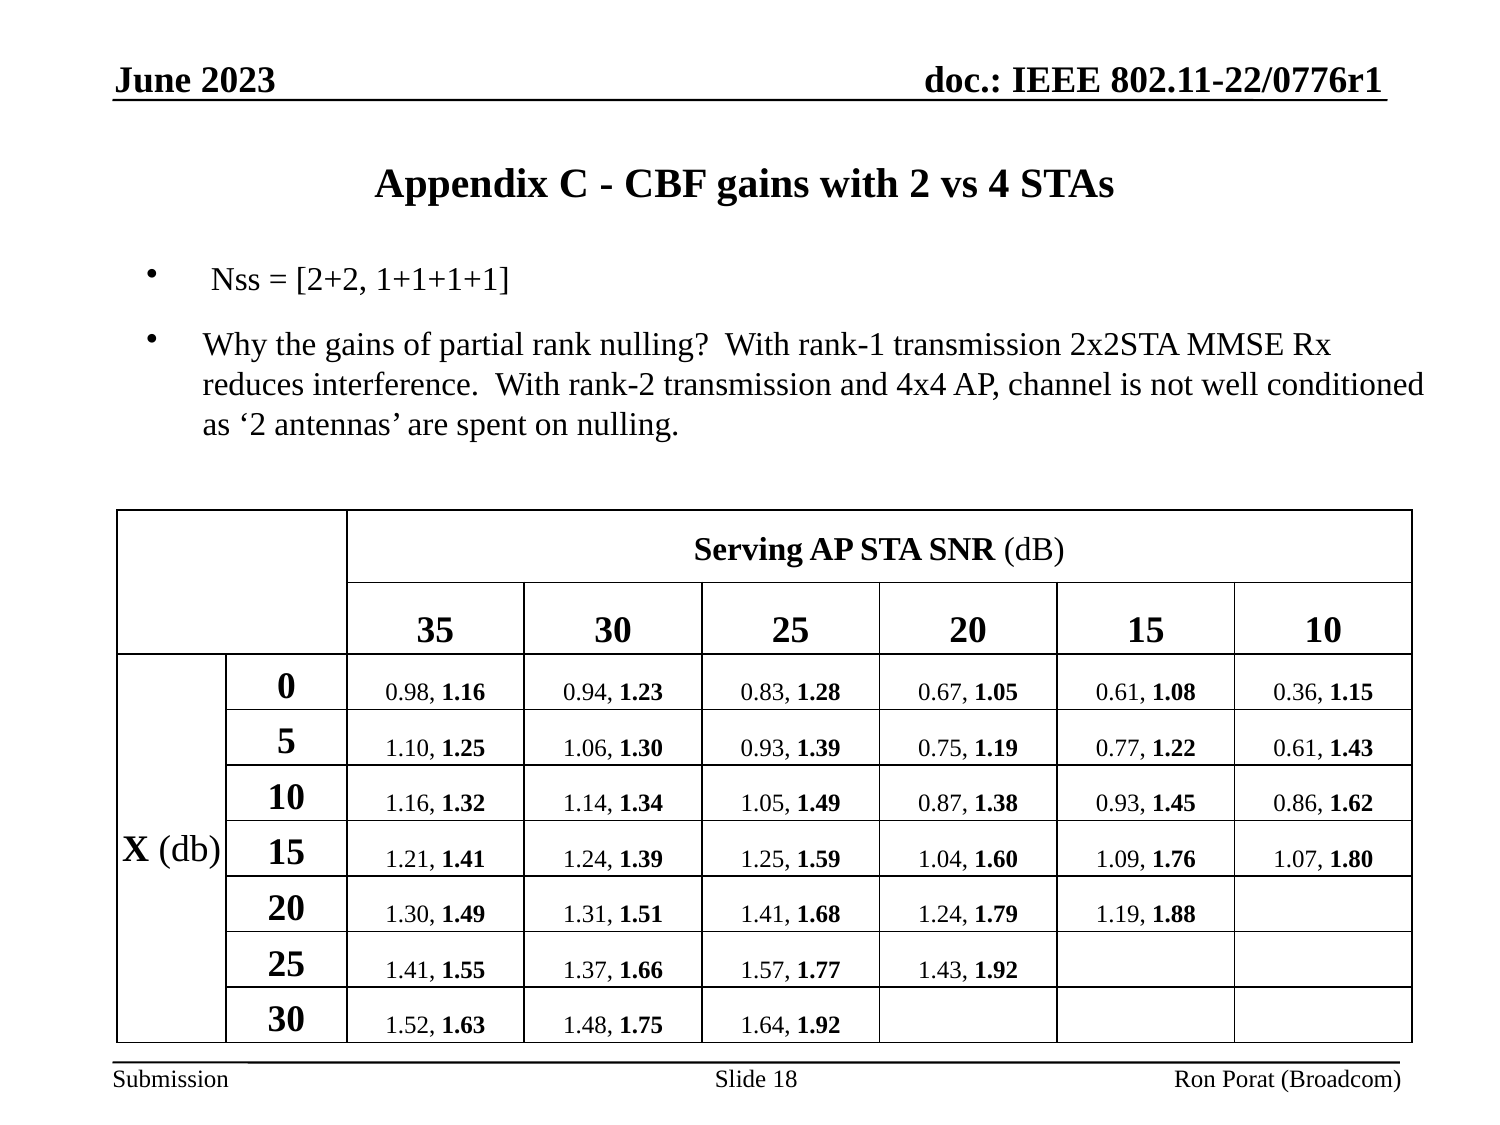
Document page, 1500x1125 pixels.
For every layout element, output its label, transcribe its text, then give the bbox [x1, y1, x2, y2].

table_cell [1058, 988, 1234, 1042]
table_cell 1.16, 1.32 [348, 766, 523, 820]
table_cell 0.87, 1.38 [880, 766, 1056, 820]
table_cell 0.94, 1.23 [525, 655, 701, 709]
table_cell 1.48, 1.75 [525, 988, 701, 1042]
table_cell 1.24, 1.79 [880, 877, 1056, 931]
table_cell 0.98, 1.16 [348, 655, 523, 709]
table_cell 1.06, 1.30 [525, 710, 701, 764]
list Nss = [2+2, 1+1+1+1] Why the gains of partial rank nulling? With rank-1 transmission 2x2STA MMSE Rx reduces interference. With rank-2 transmission and 4x4 AP, channel is not well conditioned as ‘2 antennas’ are spent on nulling. [112, 249, 1450, 504]
table_cell 0.61, 1.43 [1235, 710, 1411, 764]
table_cell 0.67, 1.05 [880, 655, 1056, 709]
table_cell 20 [880, 583, 1056, 653]
table_cell 15 [227, 821, 346, 875]
table_cell 0.61, 1.08 [1058, 655, 1234, 709]
table_cell 1.07, 1.80 [1235, 821, 1411, 875]
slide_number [114, 54, 335, 101]
table_cell 1.14, 1.34 [525, 766, 701, 820]
table_cell 1.05, 1.49 [703, 766, 879, 820]
table_cell 30 [525, 583, 701, 653]
table_cell 1.09, 1.76 [1058, 821, 1234, 875]
table_cell 1.31, 1.51 [525, 877, 701, 931]
table_cell 0.77, 1.22 [1058, 710, 1234, 764]
table_cell 0.75, 1.19 [880, 710, 1056, 764]
table_cell 1.57, 1.77 [703, 932, 879, 986]
table_cell 0.86, 1.62 [1235, 766, 1411, 820]
table_cell 1.64, 1.92 [703, 988, 879, 1042]
table_cell [1235, 988, 1411, 1042]
table_cell 1.10, 1.25 [348, 710, 523, 764]
table_cell [1235, 877, 1411, 931]
table_header [118, 511, 346, 653]
table_cell 1.37, 1.66 [525, 932, 701, 986]
slide_number Slide 18 [712, 1061, 800, 1093]
table_cell 15 [1058, 583, 1234, 653]
table_cell 1.25, 1.59 [703, 821, 879, 875]
table_cell 1.30, 1.49 [348, 877, 523, 931]
table_header Serving AP STA SNR (dB) [348, 511, 1411, 582]
table_cell 1.52, 1.63 [348, 988, 523, 1042]
table_cell 1.21, 1.41 [348, 821, 523, 875]
table_cell 1.41, 1.55 [348, 932, 523, 986]
table_cell 0 [227, 655, 346, 709]
table_cell 0.93, 1.45 [1058, 766, 1234, 820]
table_cell 1.24, 1.39 [525, 821, 701, 875]
table_cell 1.19, 1.88 [1058, 877, 1234, 931]
table_cell 0.93, 1.39 [703, 710, 879, 764]
table_cell 35 [348, 583, 523, 653]
table_cell 30 [227, 988, 346, 1042]
table_cell [880, 988, 1056, 1042]
table_cell 25 [703, 583, 879, 653]
table_cell 10 [227, 766, 346, 820]
table_cell [1058, 932, 1234, 986]
table_cell 10 [1235, 583, 1411, 653]
table_cell [1235, 932, 1411, 986]
footer Ron Porat (Broadcom) [1170, 1061, 1402, 1093]
table_cell 0.36, 1.15 [1235, 655, 1411, 709]
table_cell 1.41, 1.68 [703, 877, 879, 931]
table_cell 20 [227, 877, 346, 931]
table_cell X (db) [118, 655, 225, 1042]
table_cell 0.83, 1.28 [703, 655, 879, 709]
table_cell 25 [227, 932, 346, 986]
table_cell 5 [227, 710, 346, 764]
title Appendix C - CBF gains with 2 vs 4 STAs [112, 112, 1388, 249]
table_cell 1.04, 1.60 [880, 821, 1056, 875]
table_cell 1.43, 1.92 [880, 932, 1056, 986]
